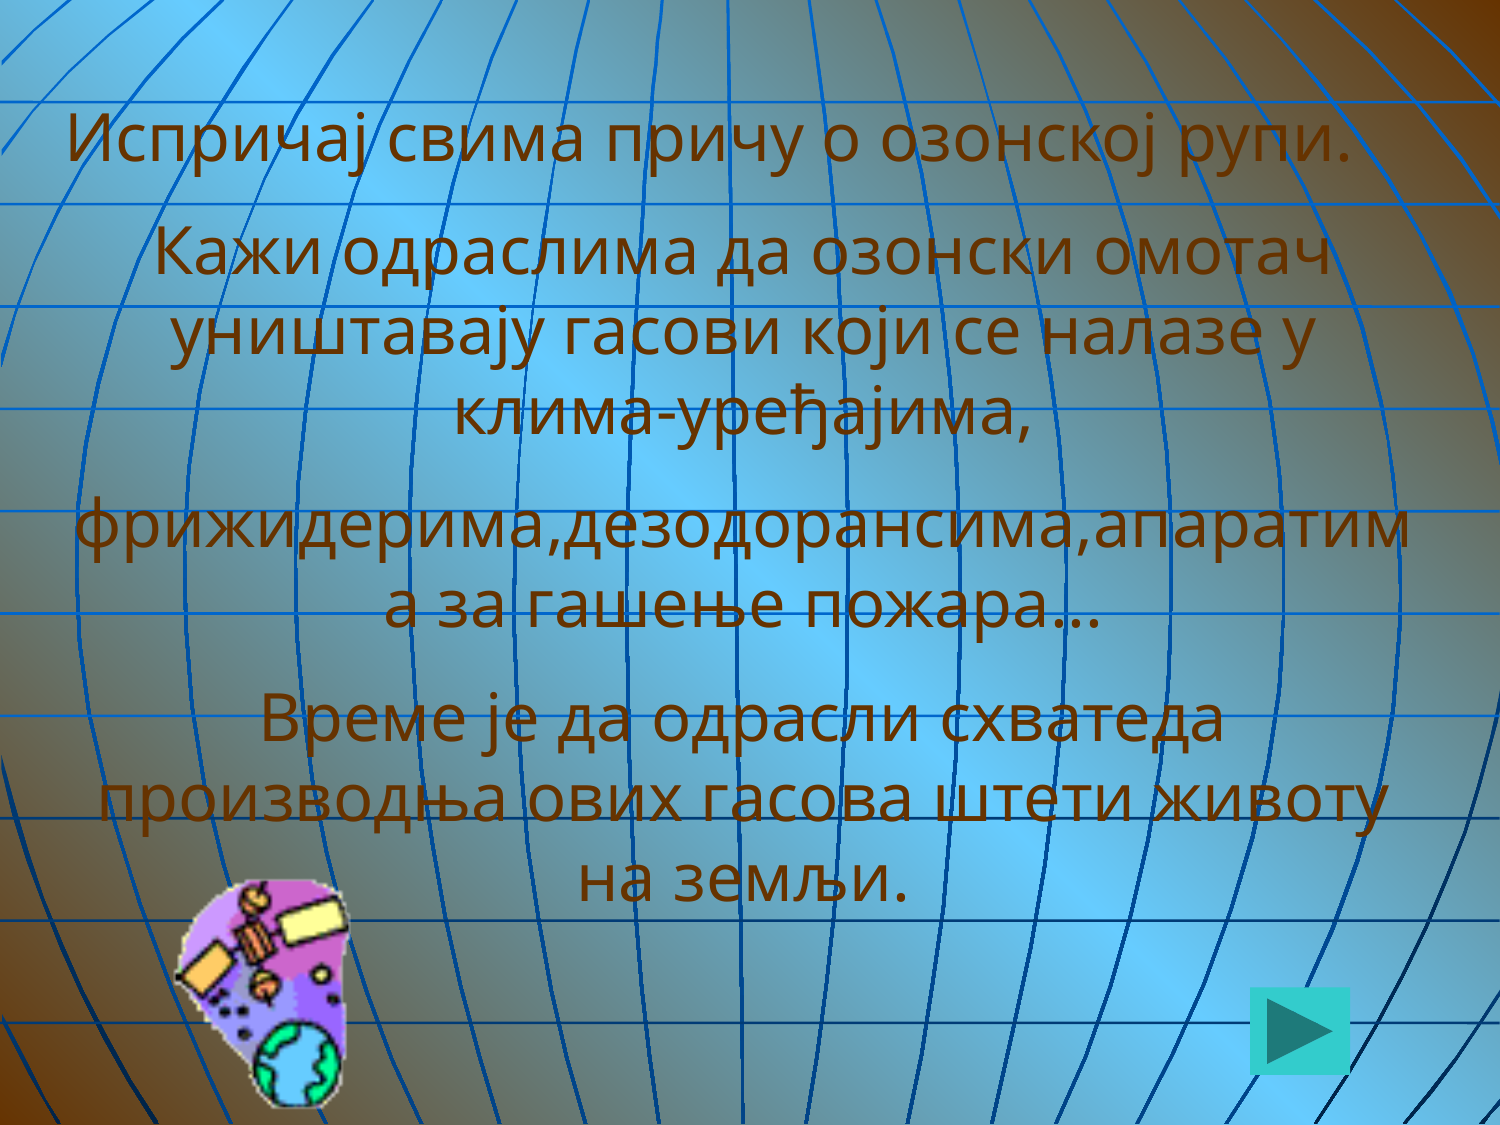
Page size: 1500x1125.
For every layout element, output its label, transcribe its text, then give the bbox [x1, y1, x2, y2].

text_box [1250, 987, 1351, 1075]
text_box Испричај свима причу о озонској рупи. Кажи одраслима да озонски омотач уништавају гасови који се налазе у клима-уређајима, фрижидерима,дезодорансима,апаратима за гашење пожара... Време је да одрасли схватеда производња ових гасова штети животу на земљи. [50, 87, 1438, 922]
picture [149, 874, 388, 1113]
